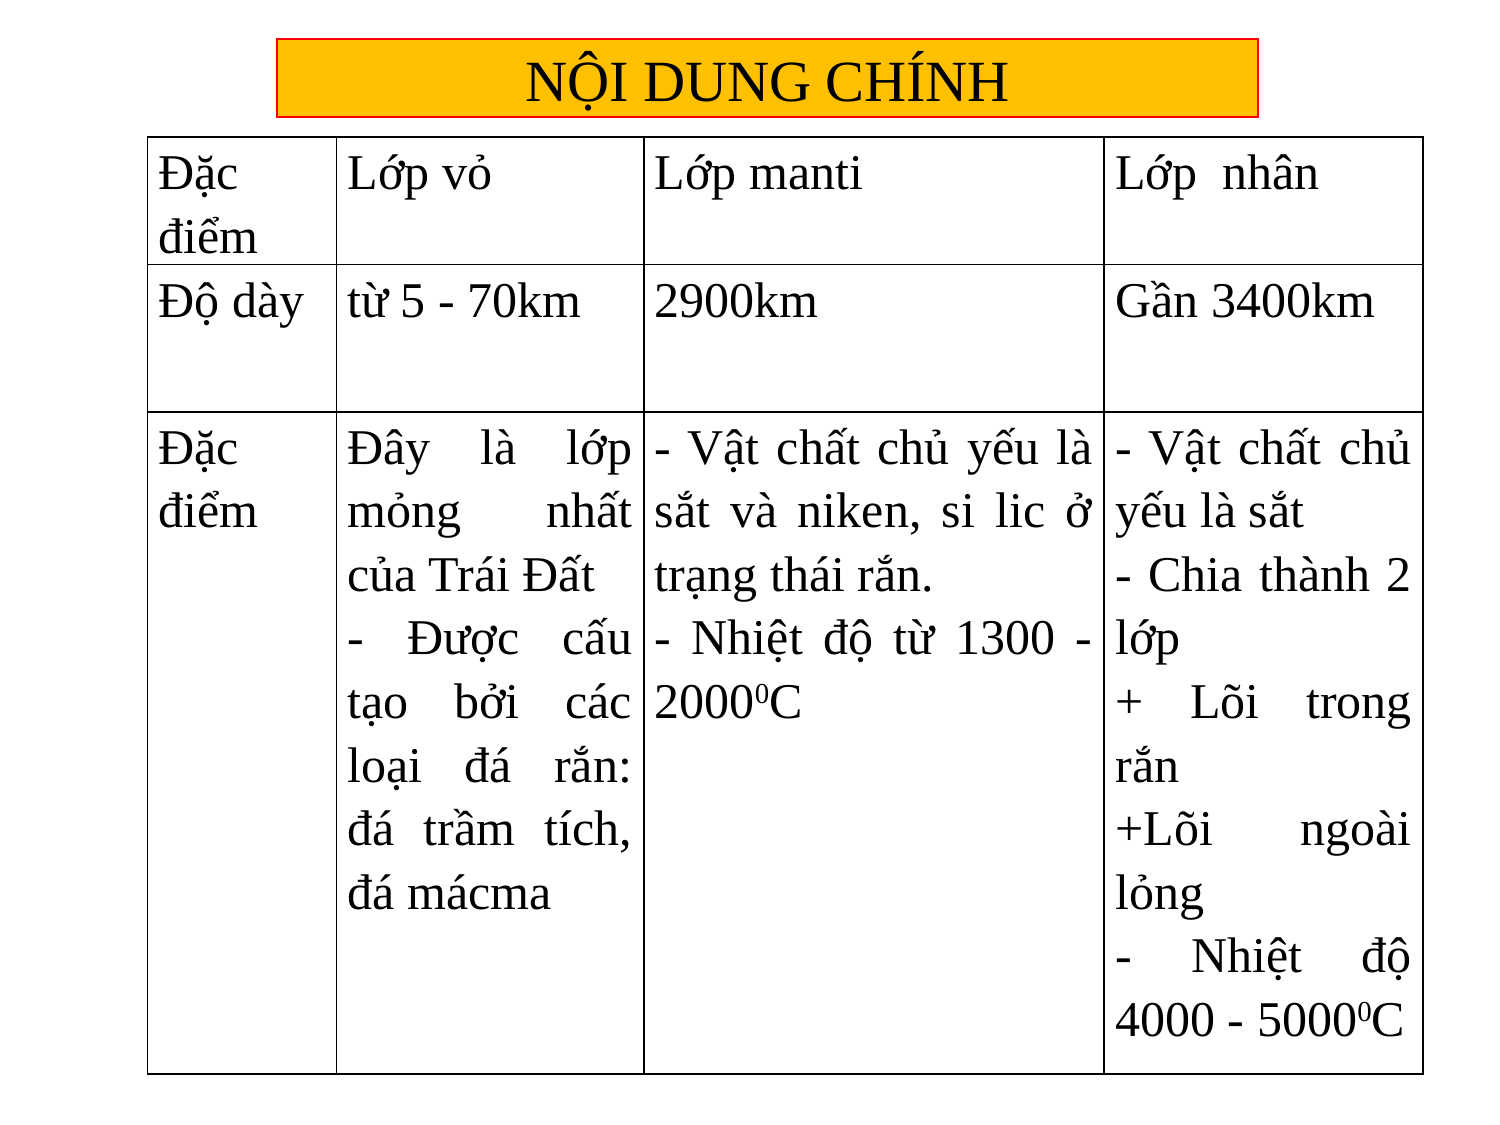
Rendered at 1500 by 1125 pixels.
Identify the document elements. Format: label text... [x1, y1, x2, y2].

table_cell 2900km [645, 265, 1103, 411]
table_header Lớp nhân [1105, 138, 1422, 264]
table_cell Đặc điểm [148, 413, 336, 1073]
table_cell - Vật chất chủ yếu là sắt và niken, si lic ở trạng thái rắn. - Nhiệt độ từ 1300 - 20000C [645, 413, 1103, 1073]
table_header Lớp vỏ [337, 138, 643, 264]
table_cell Độ dày [148, 265, 336, 411]
table_cell Gần 3400km [1105, 265, 1422, 411]
table_cell từ 5 - 70km [337, 265, 643, 411]
text_box NỘI DUNG CHÍNH [276, 38, 1259, 118]
table_cell Đây là lớp mỏng nhất của Trái Đất - Được cấu tạo bởi các loại đá rắn: đá trầm tích, đá mácma [337, 413, 643, 1073]
table_header Đặc điểm [148, 138, 336, 264]
table_cell - Vật chất chủ yếu là sắt - Chia thành 2 lớp + Lõi trong rắn +Lõi ngoài lỏng - Nhiệt độ 4000 - 50000C [1105, 413, 1422, 1073]
table_header Lớp manti [645, 138, 1103, 264]
